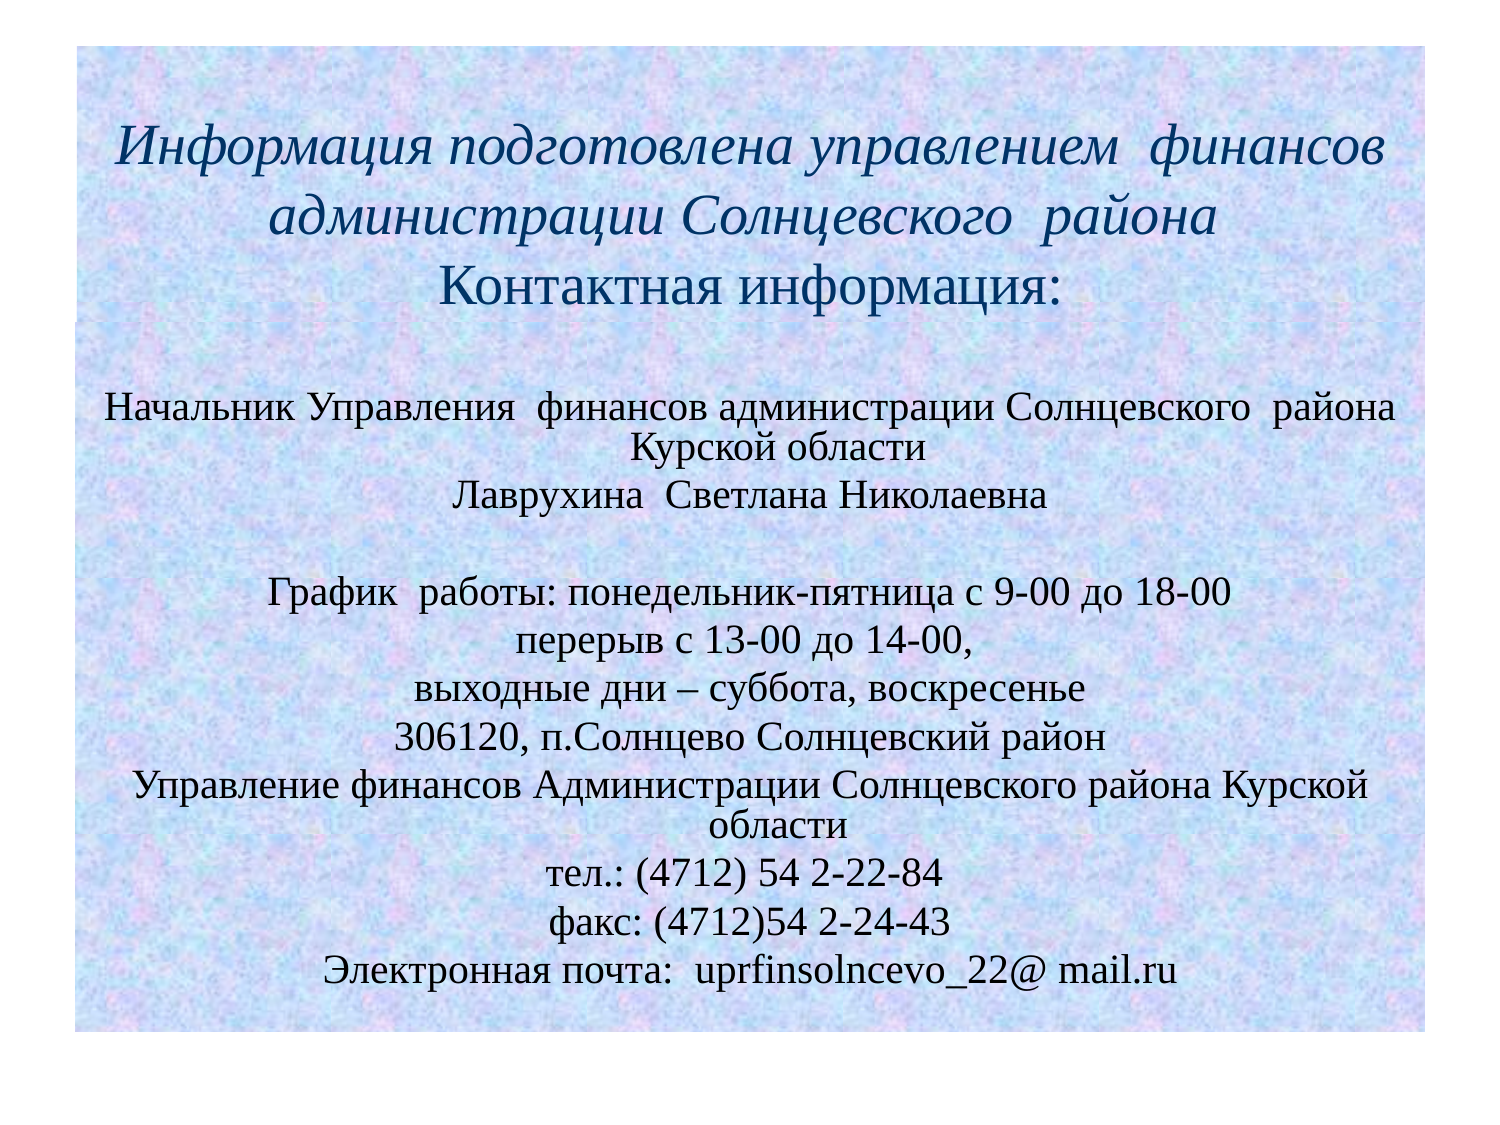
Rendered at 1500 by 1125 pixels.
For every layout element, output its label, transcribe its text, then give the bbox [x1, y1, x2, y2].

list Начальник Управления финансов администрации Солнцевского района Курской области Лаврухина Светлана Николаевна График работы: понедельник-пятница с 9-00 до 18-00 перерыв с 13-00 до 14-00, выходные дни – суббота, воскресенье 306120, п.Солнцево Солнцевский район Управление финансов Администрации Солнцевского района Курской области тел.: (4712) 54 2-22-84 факс: (4712)54 2-24-43 Электронная почта: uprfinsolncevo_22@ mail.ru [75, 322, 1425, 1032]
title Информация подготовлена управлением финансов администрации Солнцевского района Контактная информация: [76, 46, 1425, 322]
